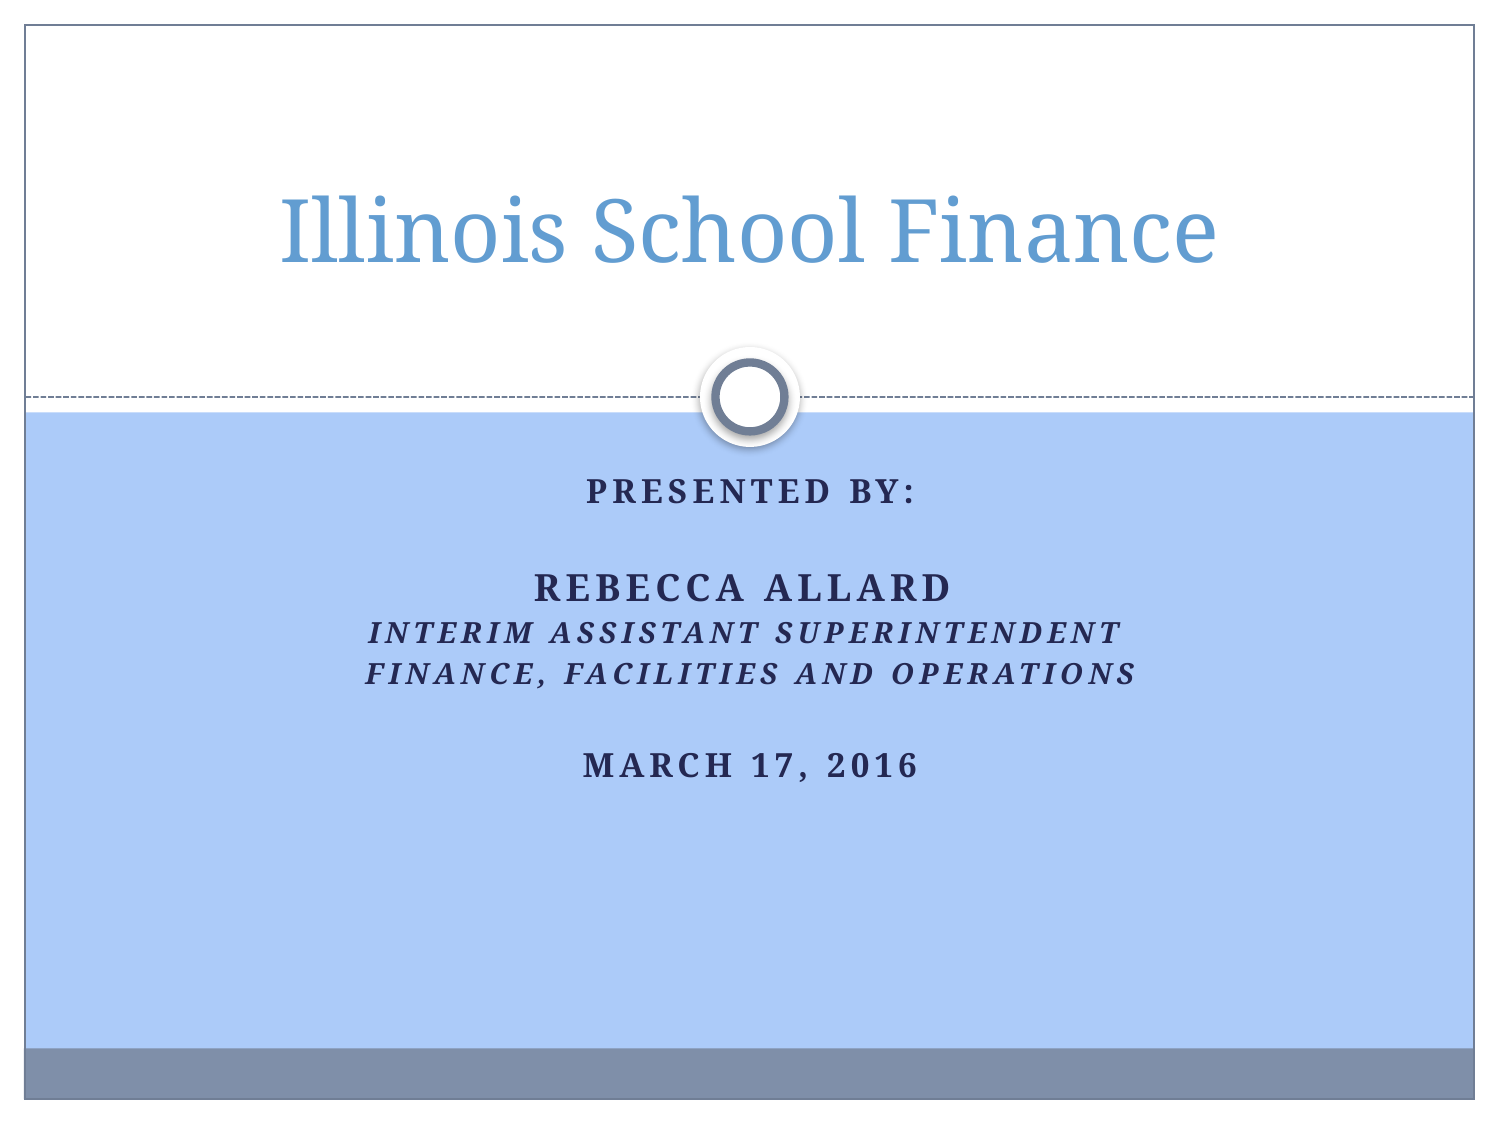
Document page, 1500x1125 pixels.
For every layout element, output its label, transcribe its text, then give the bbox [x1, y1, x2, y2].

title Illinois School Finance [112, 62, 1388, 288]
subtitle Presented by: Rebecca allard interim assistant superintendent finance, facilities and operations March 17, 2016 [37, 462, 1463, 963]
